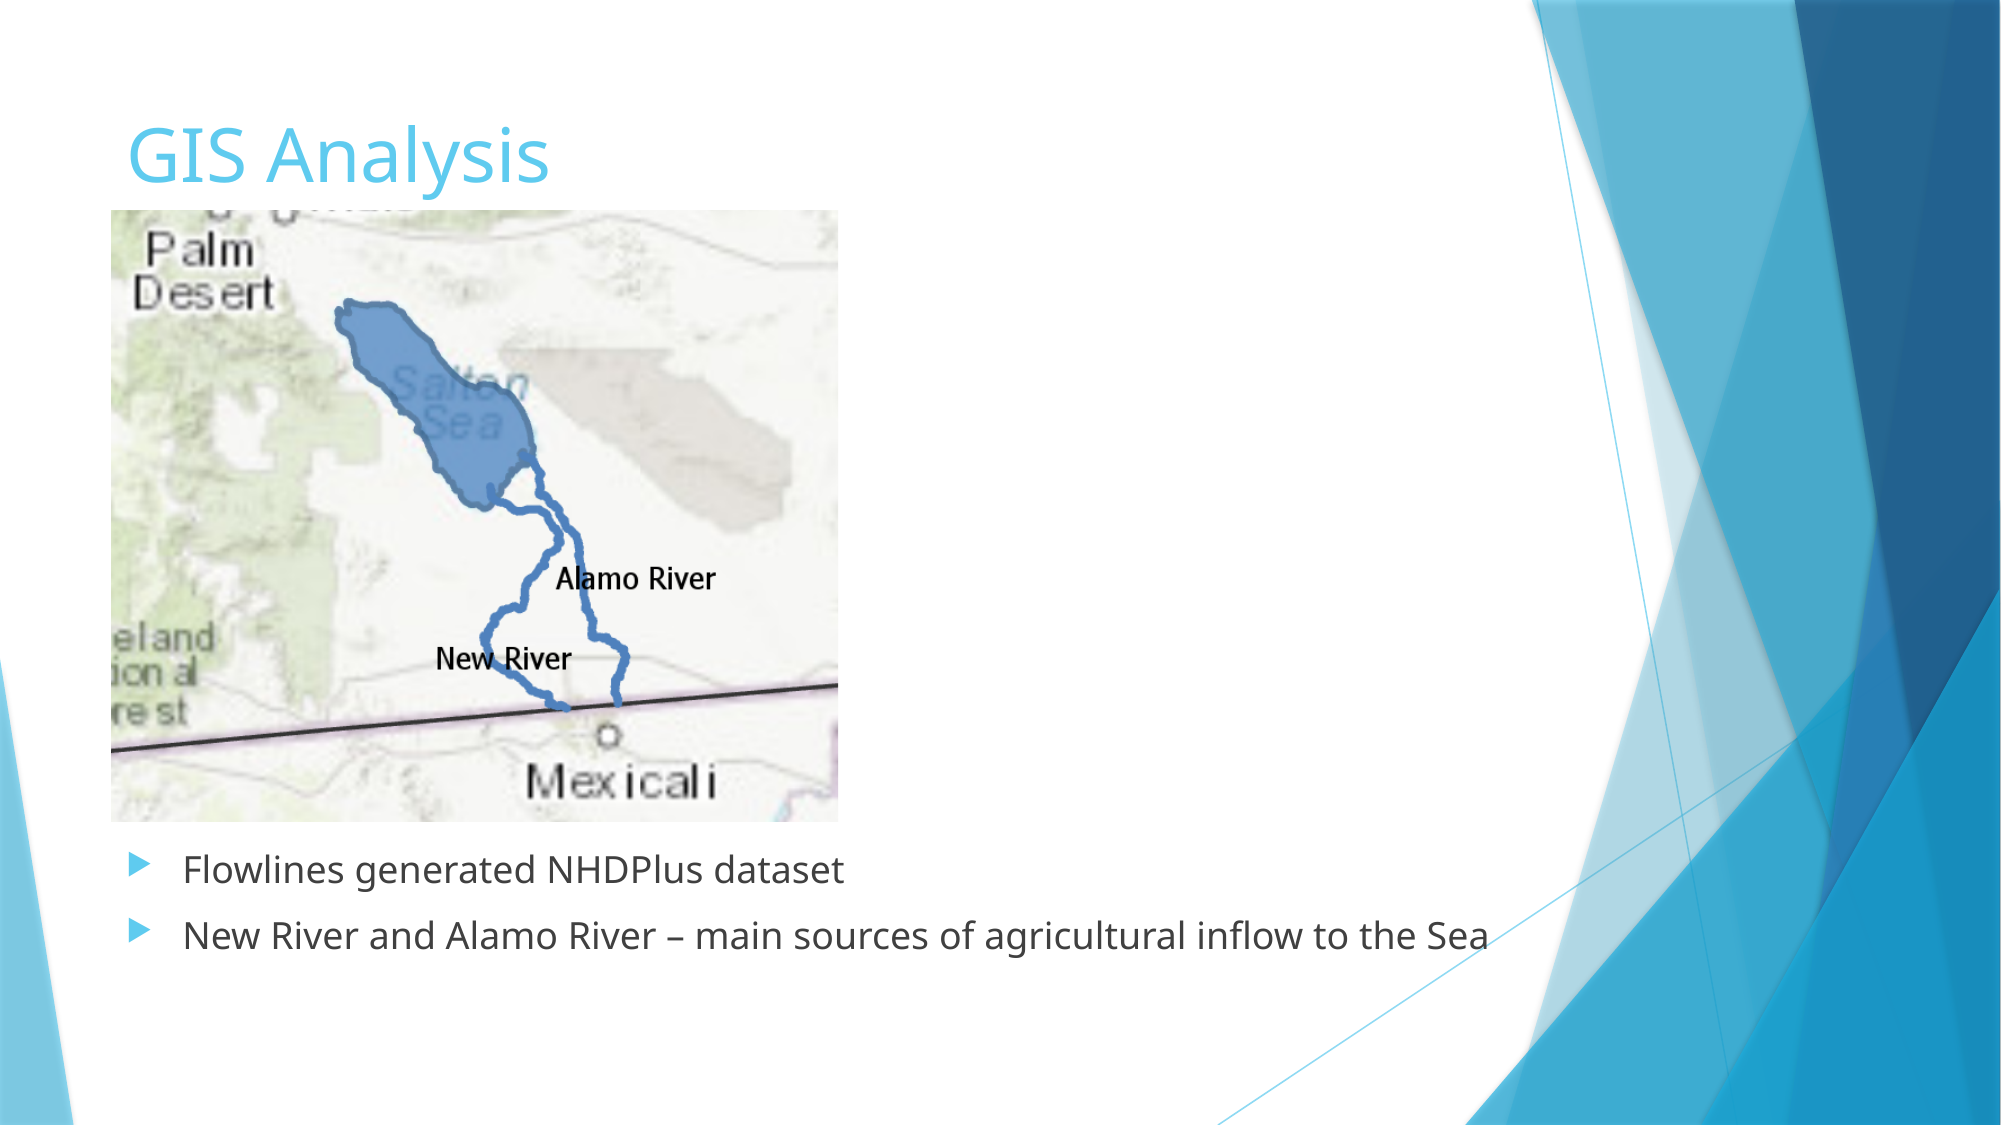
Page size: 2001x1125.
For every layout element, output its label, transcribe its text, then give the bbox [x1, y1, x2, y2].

list Flowlines generated NHDPlus dataset New River and Alamo River – main sources of agricultural inflow to the Sea [111, 838, 1522, 992]
picture [110, 209, 839, 822]
title GIS Analysis [111, 99, 1522, 317]
